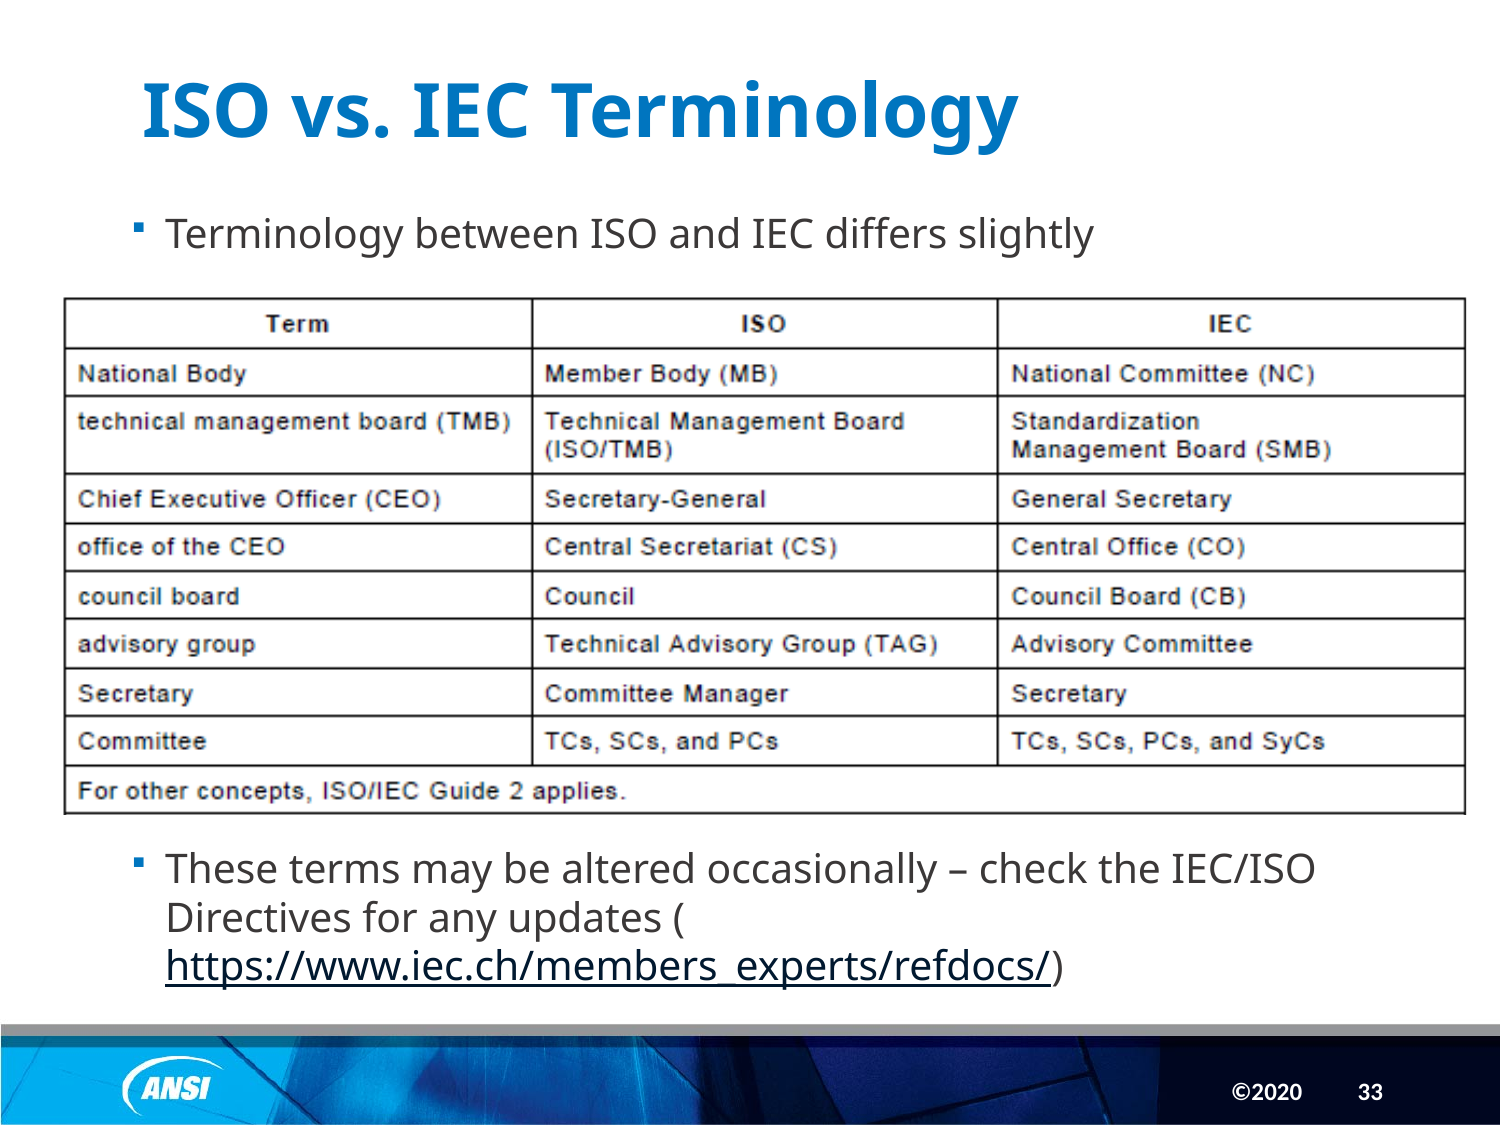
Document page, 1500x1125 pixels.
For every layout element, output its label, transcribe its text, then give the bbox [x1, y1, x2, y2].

list Terminology between ISO and IEC differs slightly These terms may be altered occasionally – check the IEC/ISO Directives for any updates (https://www.iec.ch/members_experts/refdocs/) [116, 200, 1500, 1005]
title ISO vs. IEC Terminology [127, 63, 1384, 163]
picture [122, 1056, 216, 1112]
picture [141, 1076, 210, 1100]
picture [0, 0, 1500, 1125]
slide_number 33 [1322, 1060, 1399, 1121]
